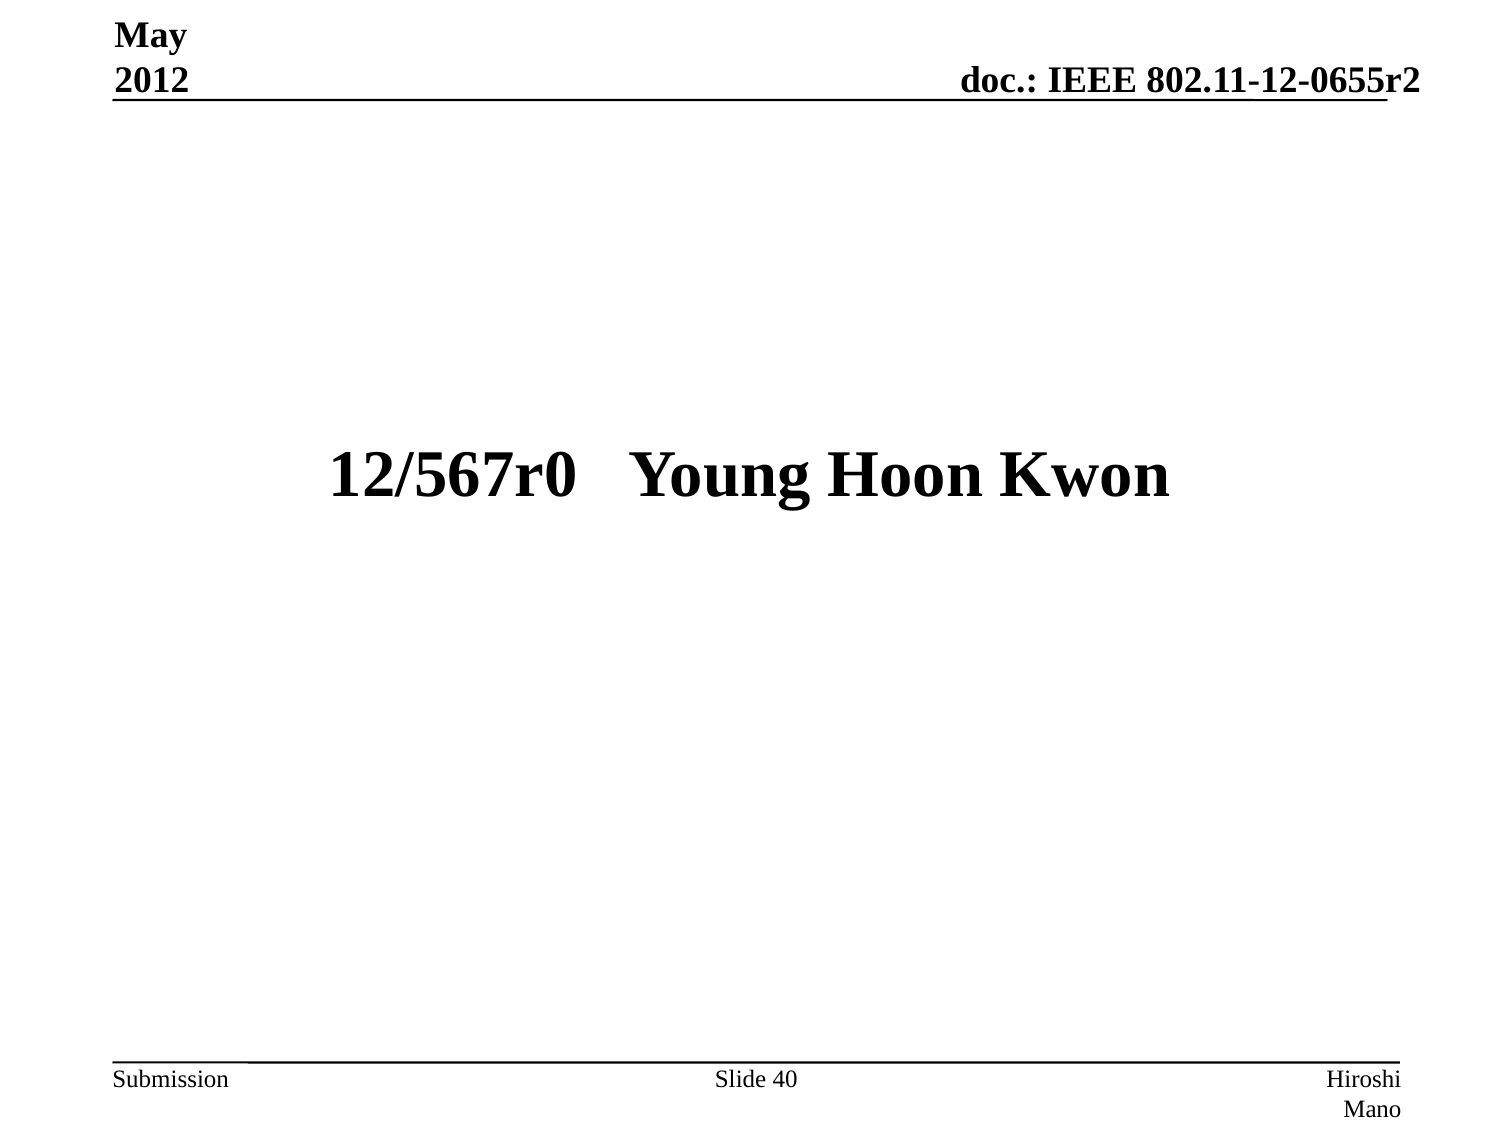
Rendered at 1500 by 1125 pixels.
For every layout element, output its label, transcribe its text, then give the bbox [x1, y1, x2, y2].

title 12/567r0 Young Hoon Kwon [112, 349, 1388, 591]
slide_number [114, 54, 259, 101]
footer Hiroshi Mano (ATRD, Root, Lab) [1324, 1061, 1402, 1093]
slide_number Slide 40 [712, 1061, 800, 1093]
